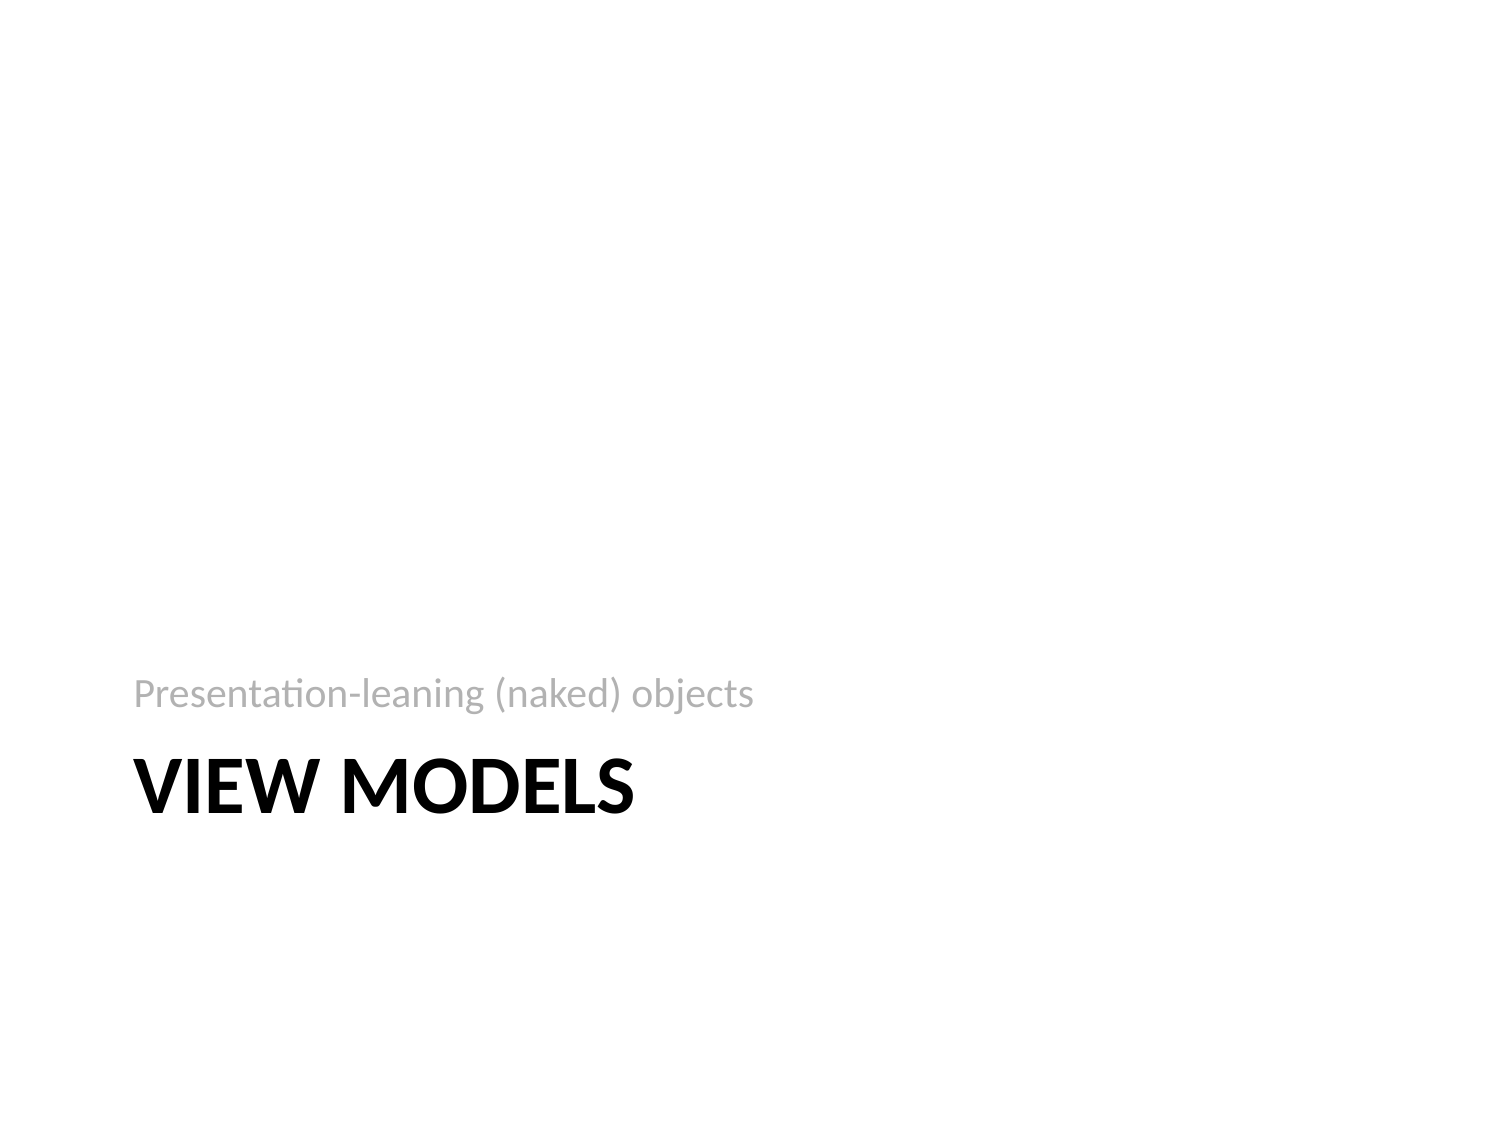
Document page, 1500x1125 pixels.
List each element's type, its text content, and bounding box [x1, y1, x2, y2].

list Presentation-leaning (naked) objects [118, 476, 1394, 723]
title View Models [118, 723, 1394, 947]
